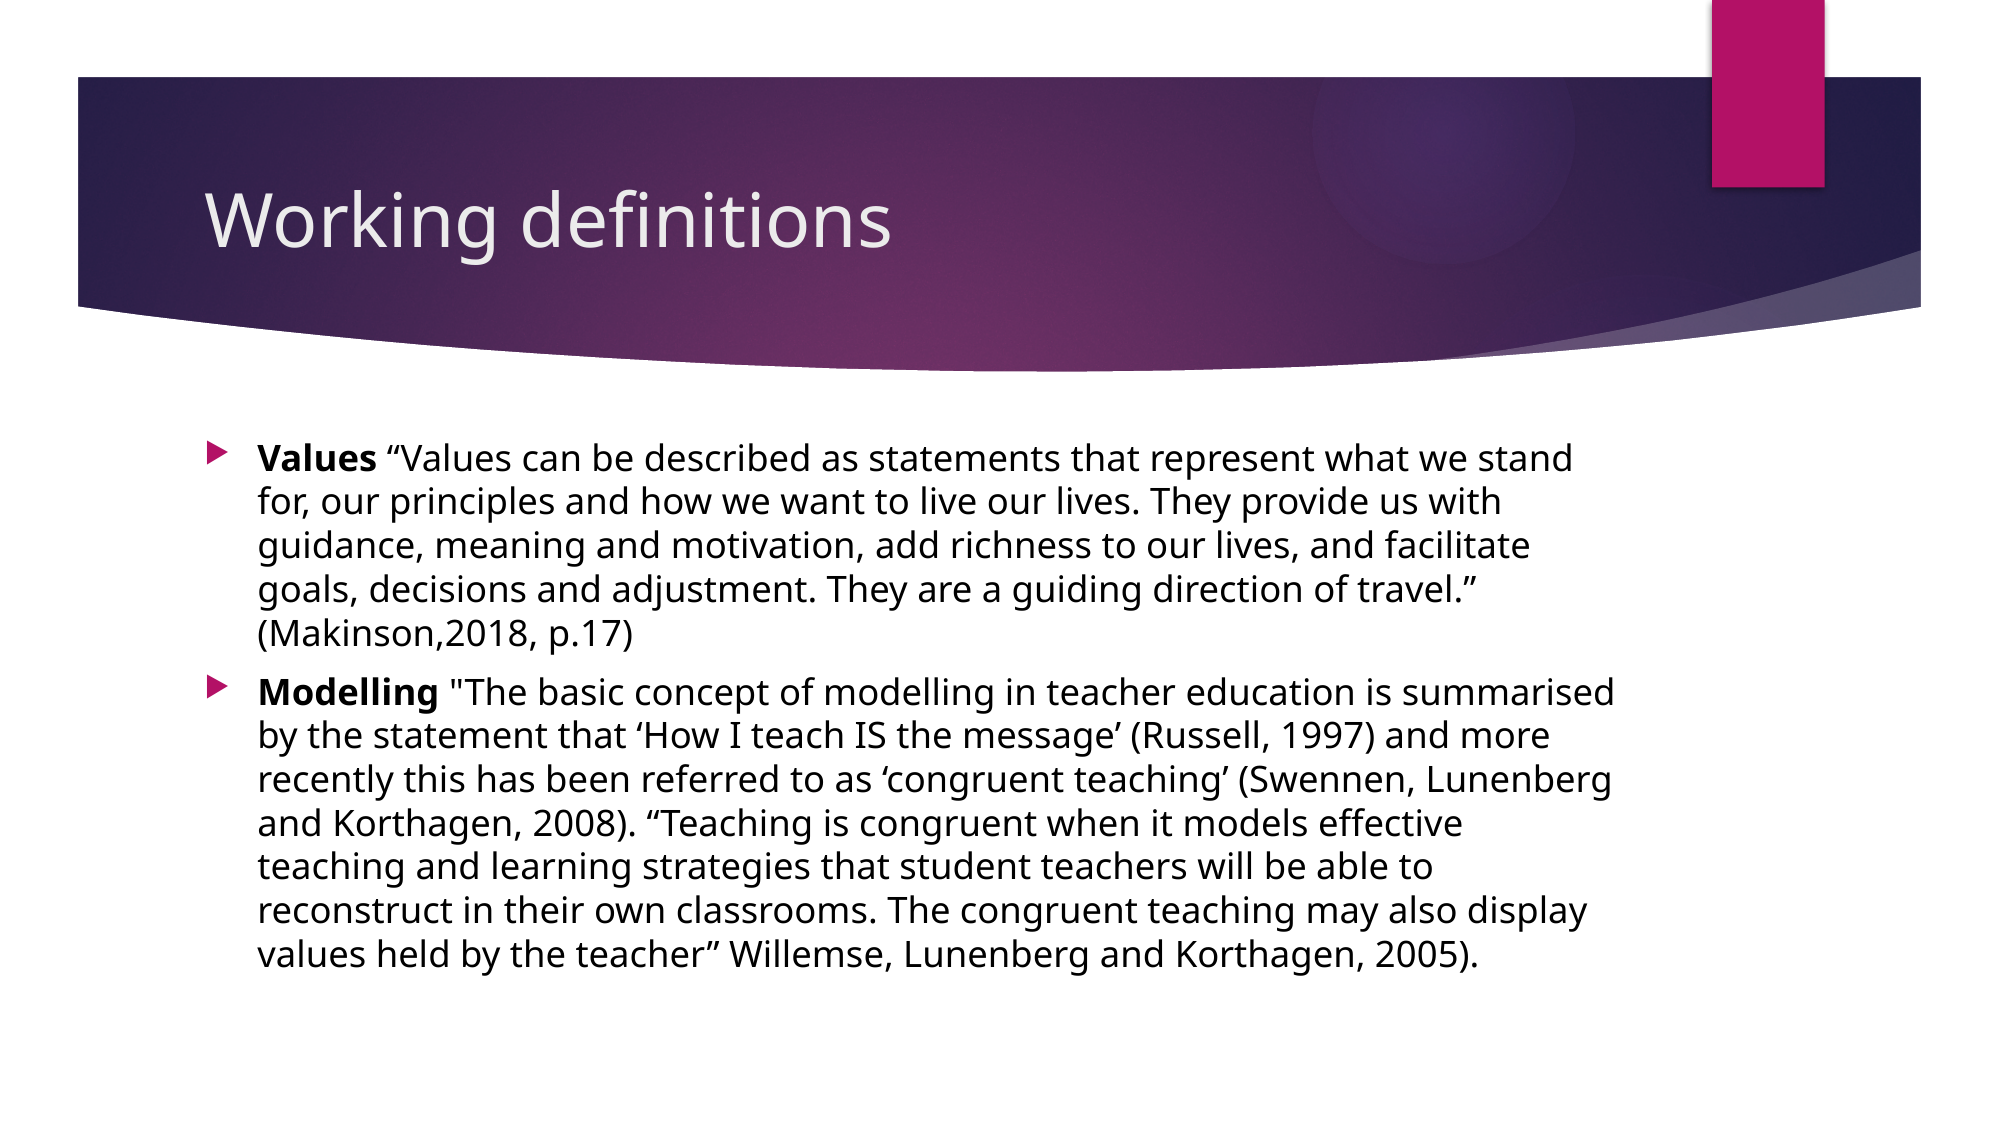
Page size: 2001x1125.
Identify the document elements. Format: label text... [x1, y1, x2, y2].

title Working definitions [189, 159, 1627, 276]
list Values “Values can be described as statements that represent what we stand for, our principles and how we want to live our lives. They provide us with guidance, meaning and motivation, add richness to our lives, and facilitate goals, decisions and adjustment. They are a guiding direction of travel.” (Makinson,2018, p.17) Modelling "The basic concept of modelling in teacher education is summarised by the statement that ‘How I teach IS the message’ (Russell, 1997) and more recently this has been referred to as ‘congruent teaching’ (Swennen, Lunenberg and Korthagen, 2008). “Teaching is congruent when it models effective teaching and learning strategies that student teachers will be able to reconstruct in their own classrooms. The congruent teaching may also display values held by the teacher” Willemse, Lunenberg and Korthagen, 2005). [189, 427, 1638, 988]
